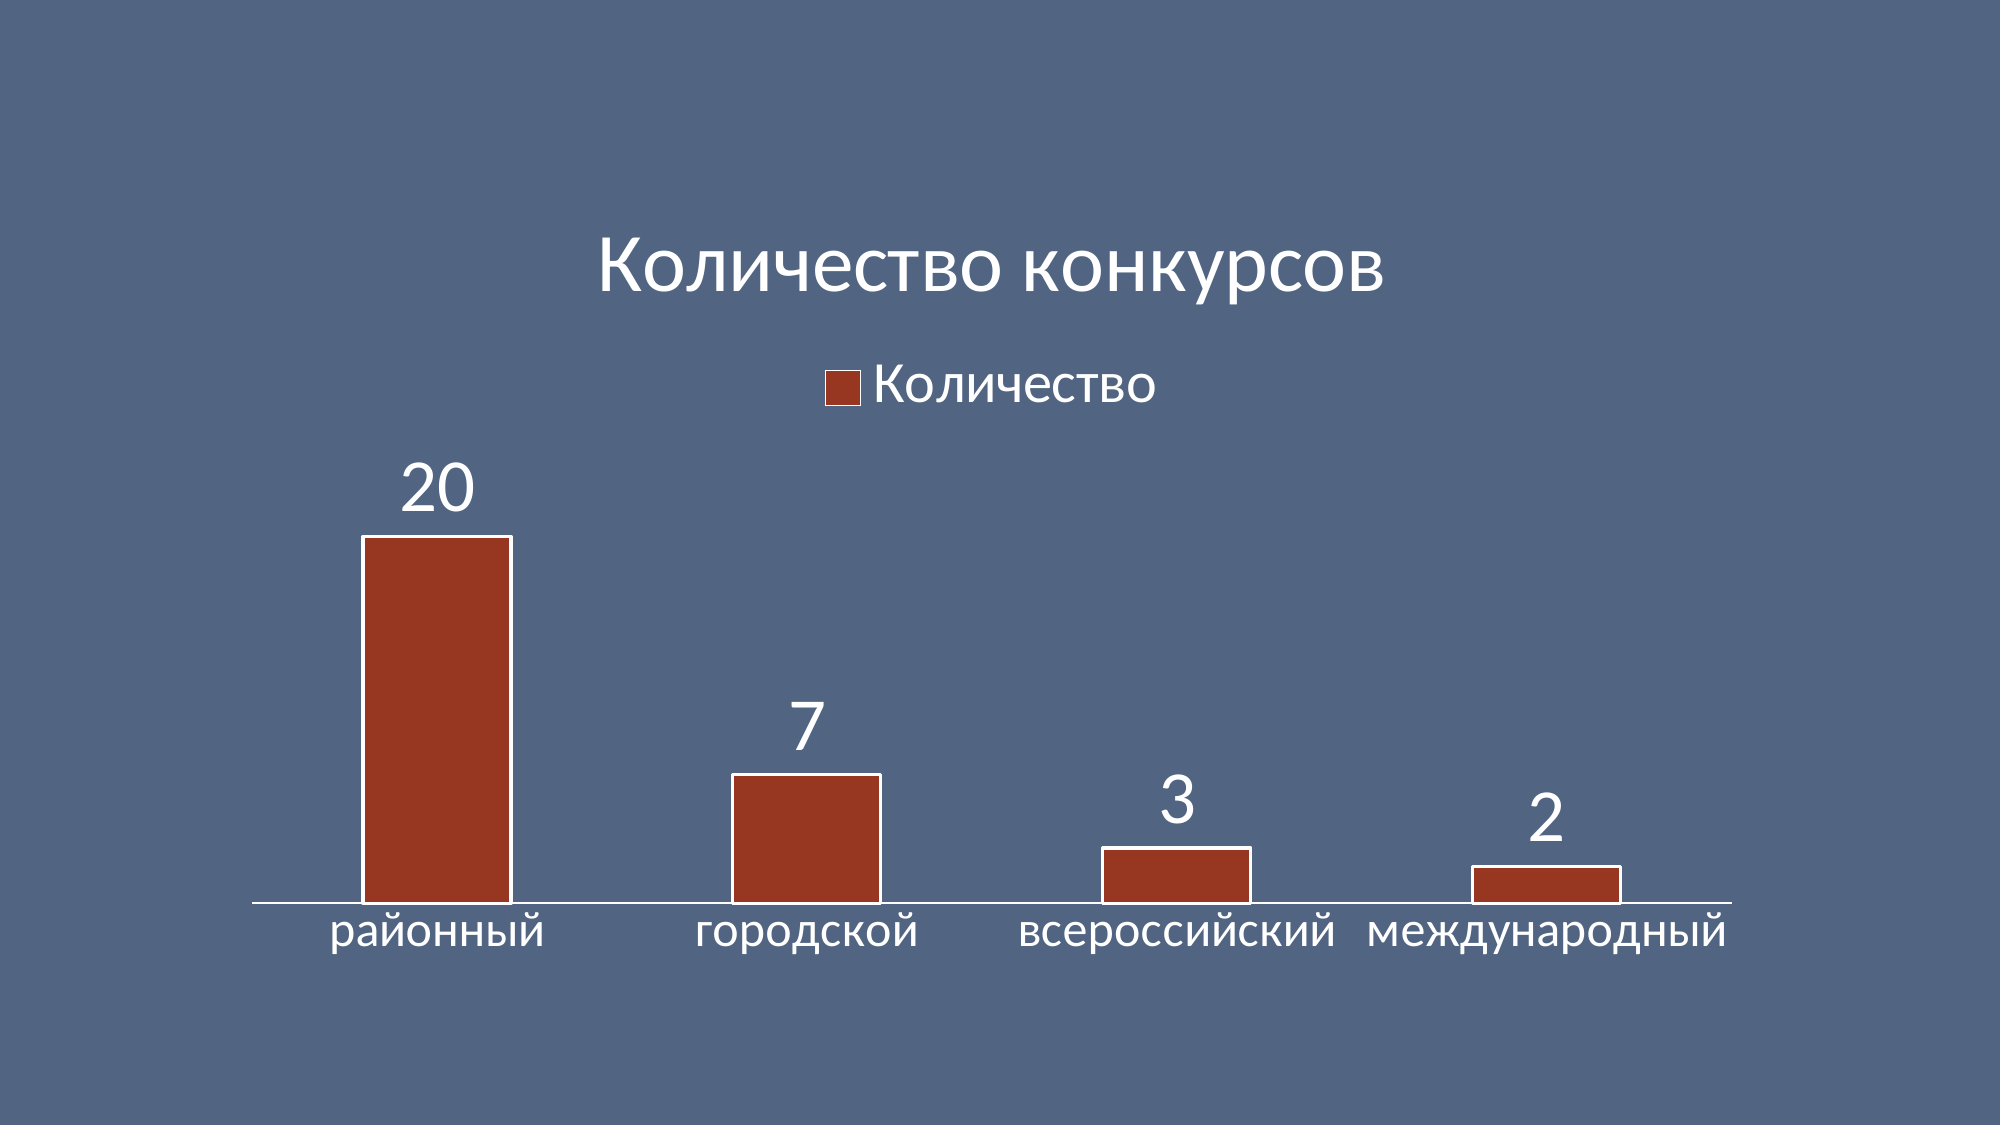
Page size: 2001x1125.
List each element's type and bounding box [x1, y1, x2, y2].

chart [221, 179, 1763, 975]
